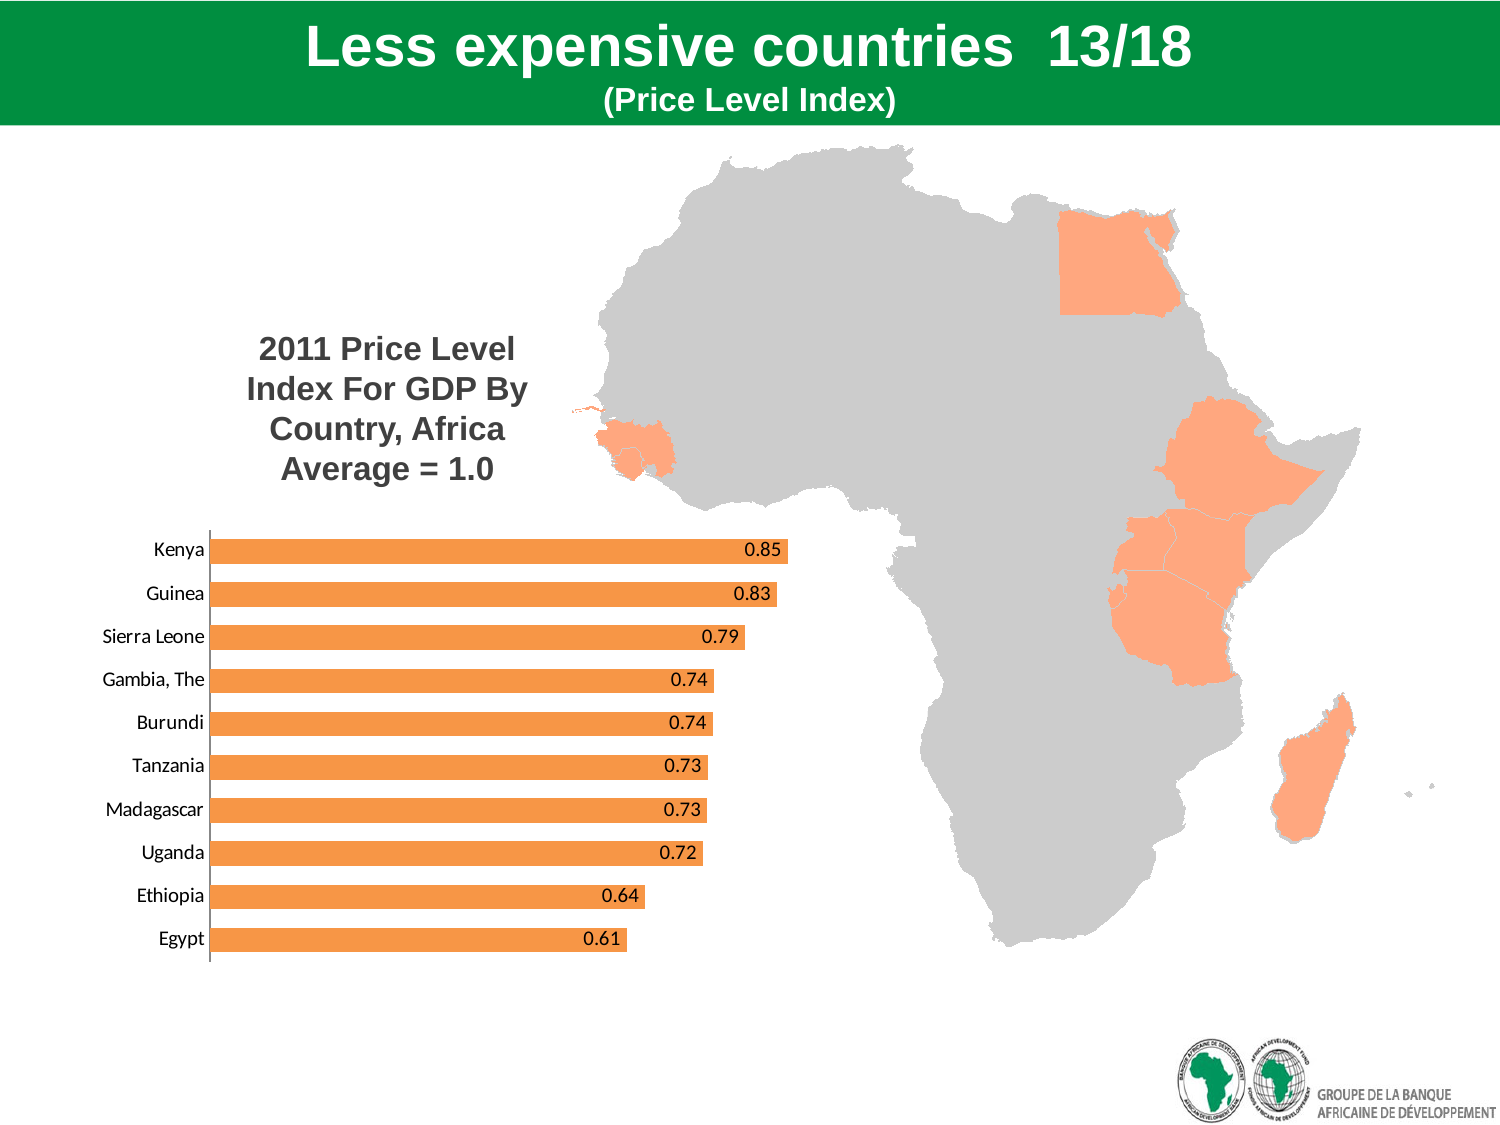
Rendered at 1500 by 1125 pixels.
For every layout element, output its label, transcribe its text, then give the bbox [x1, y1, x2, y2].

title 2011 Price Level Index For GDP By Country, Africa Average = 1.0 [200, 375, 560, 440]
chart [87, 520, 838, 971]
picture [1174, 1037, 1500, 1125]
picture [565, 137, 1438, 952]
text_box Less expensive countries 13/18 (Price Level Index) [0, 0, 1500, 126]
